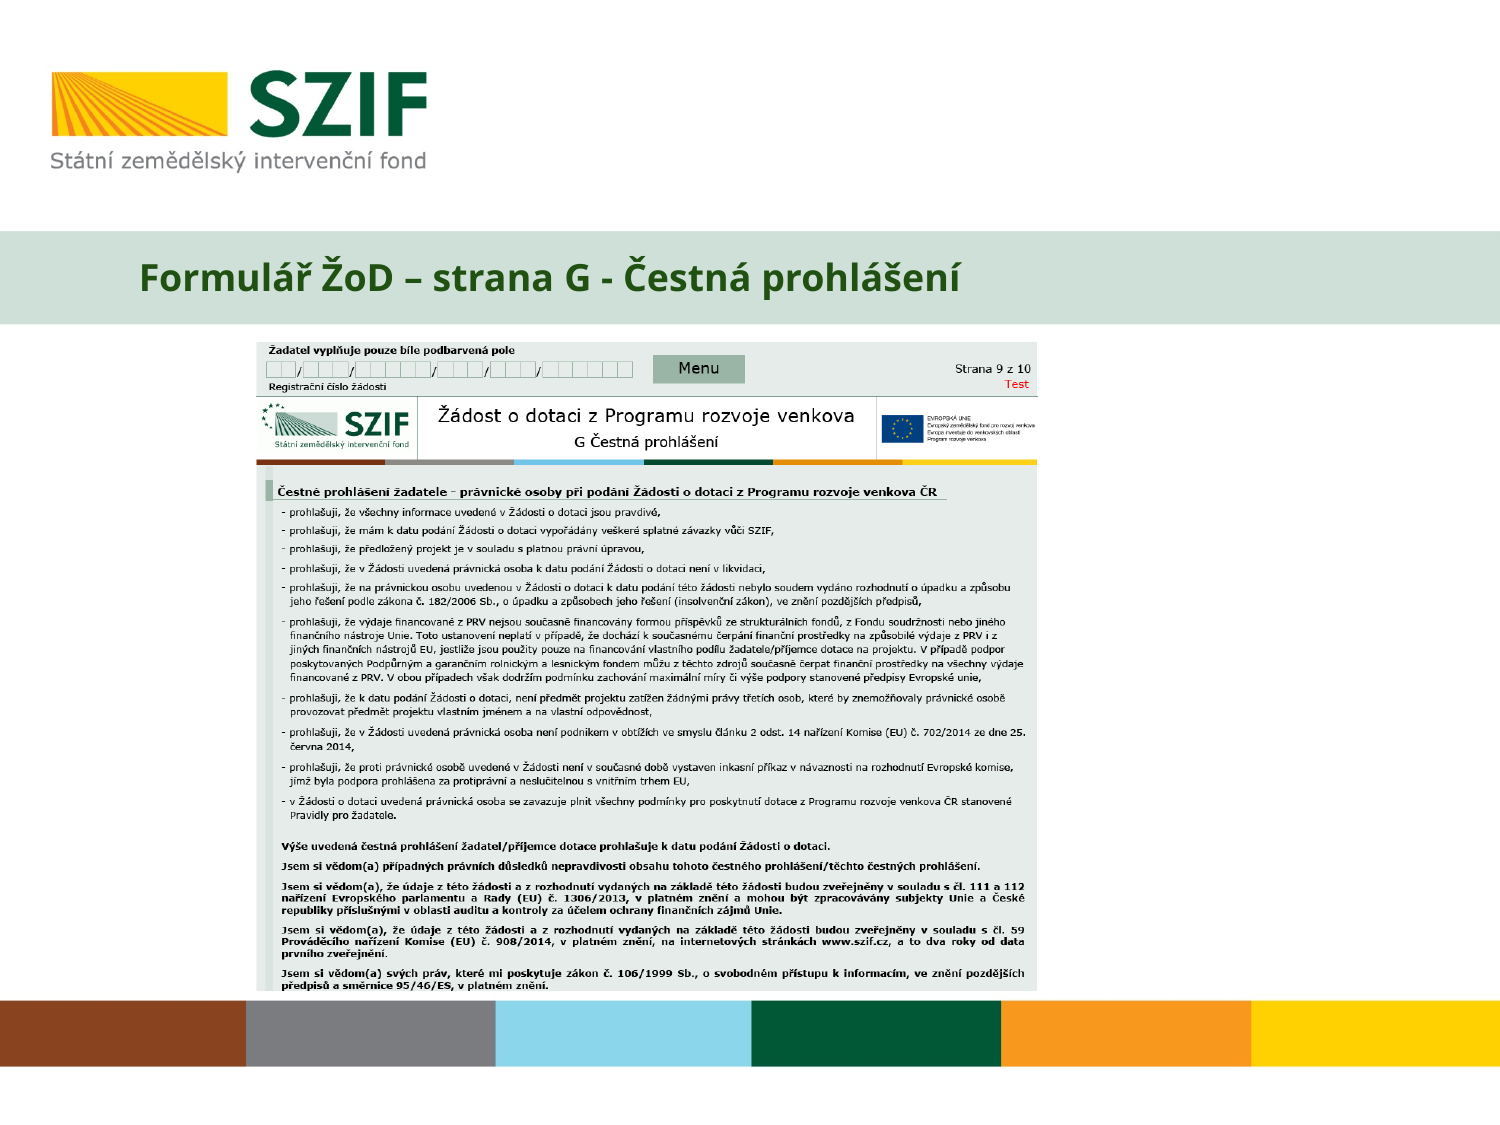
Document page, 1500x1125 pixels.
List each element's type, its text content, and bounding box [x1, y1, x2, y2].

title Formulář ŽoD – strana G - Čestná prohlášení [117, 239, 1109, 314]
picture [0, 0, 1500, 1125]
